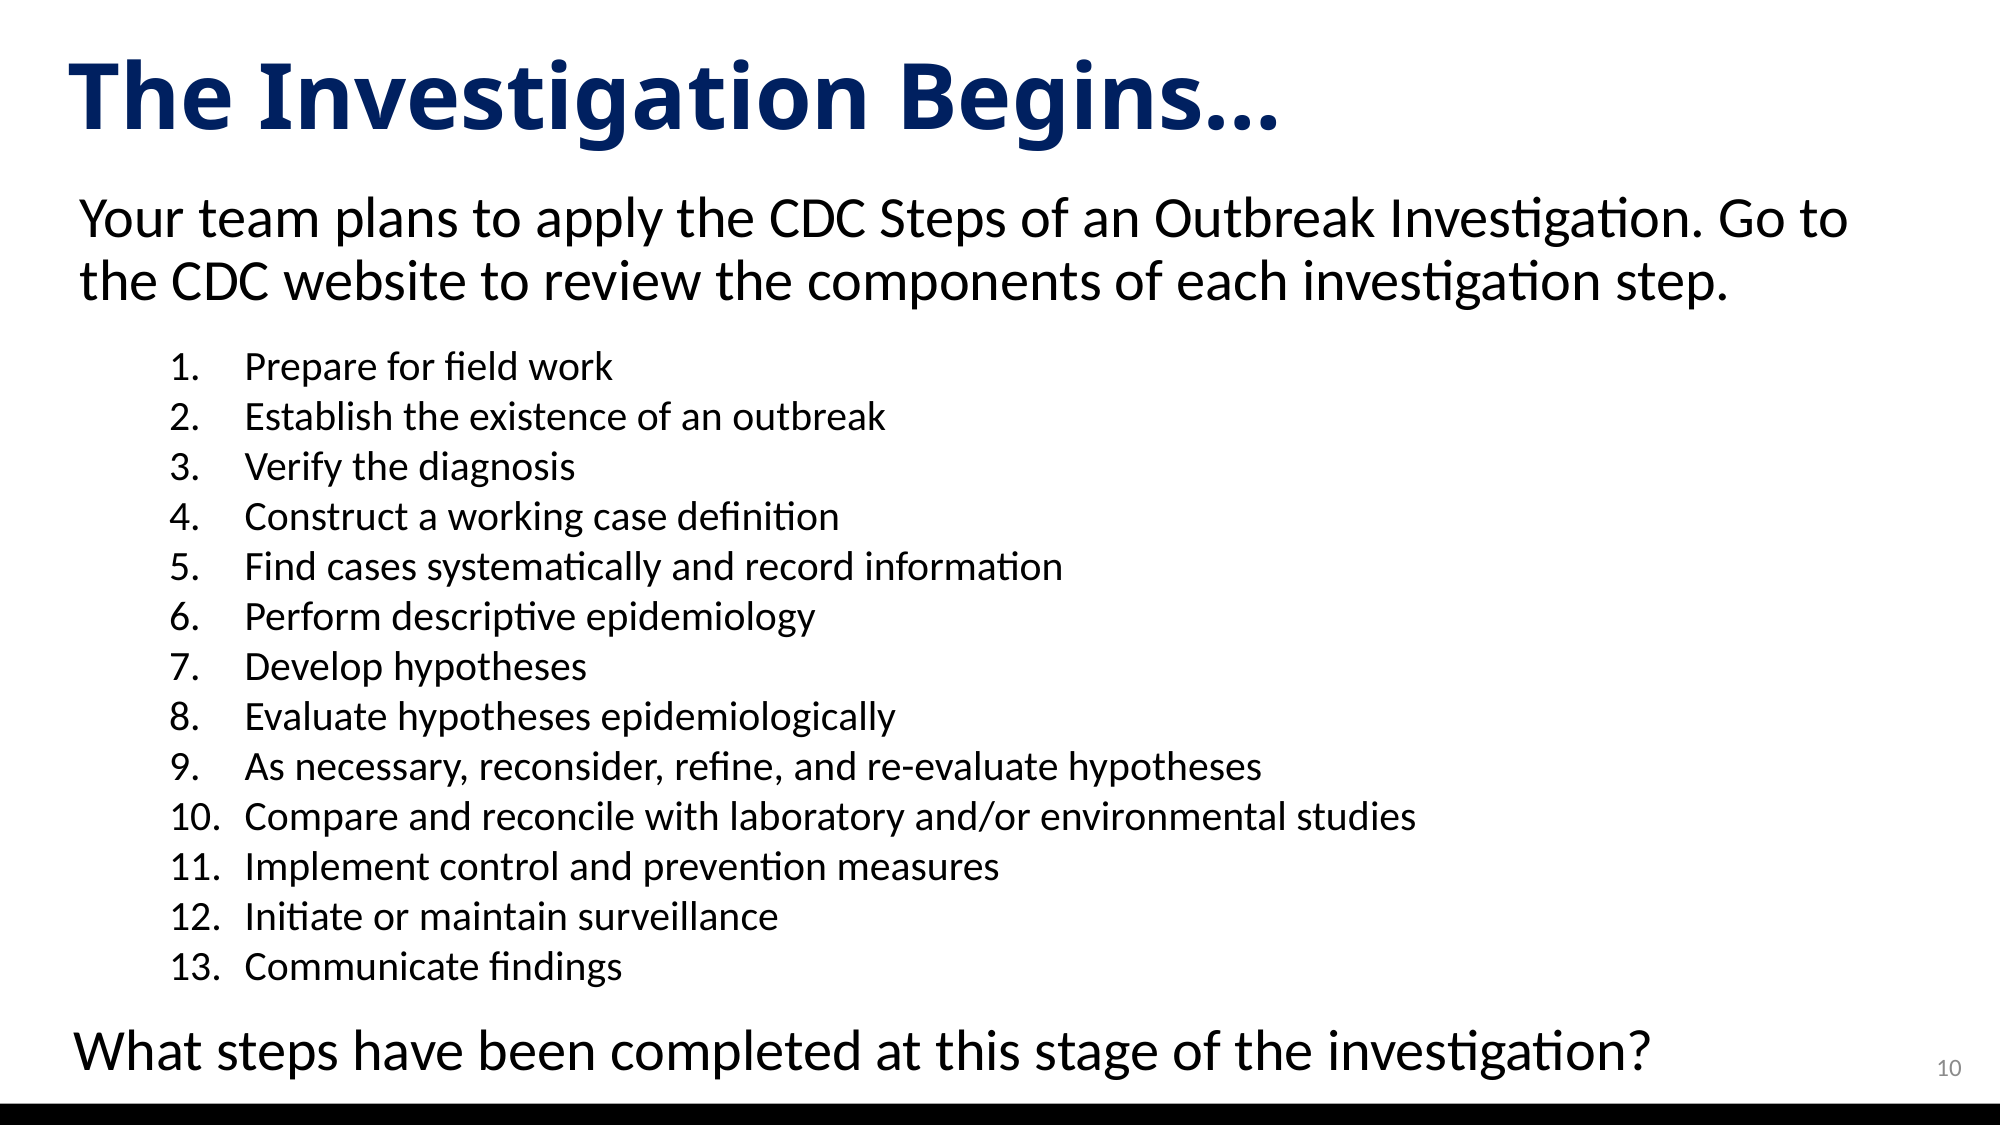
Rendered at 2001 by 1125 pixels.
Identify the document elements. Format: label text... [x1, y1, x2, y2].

title The Investigation Begins… [47, 30, 1911, 168]
list Your team plans to apply the CDC Steps of an Outbreak Investigation. Go to the CDC website to review the components of each investigation step. [34, 167, 1899, 332]
slide_number 10 [1856, 1023, 1977, 1110]
text_box What steps have been completed at this stage of the investigation? [59, 1004, 1760, 1090]
text_box Prepare for field work Establish the existence of an outbreak Verify the diagnosis Construct a working case definition Find cases systematically and record information Perform descriptive epidemiology Develop hypotheses Evaluate hypotheses epidemiologically As necessary, reconsider, refine, and re-evaluate hypotheses Compare and reconcile with laboratory and/or environmental studies Implement control and prevention measures Initiate or maintain surveillance Communicate findings [154, 331, 1851, 997]
